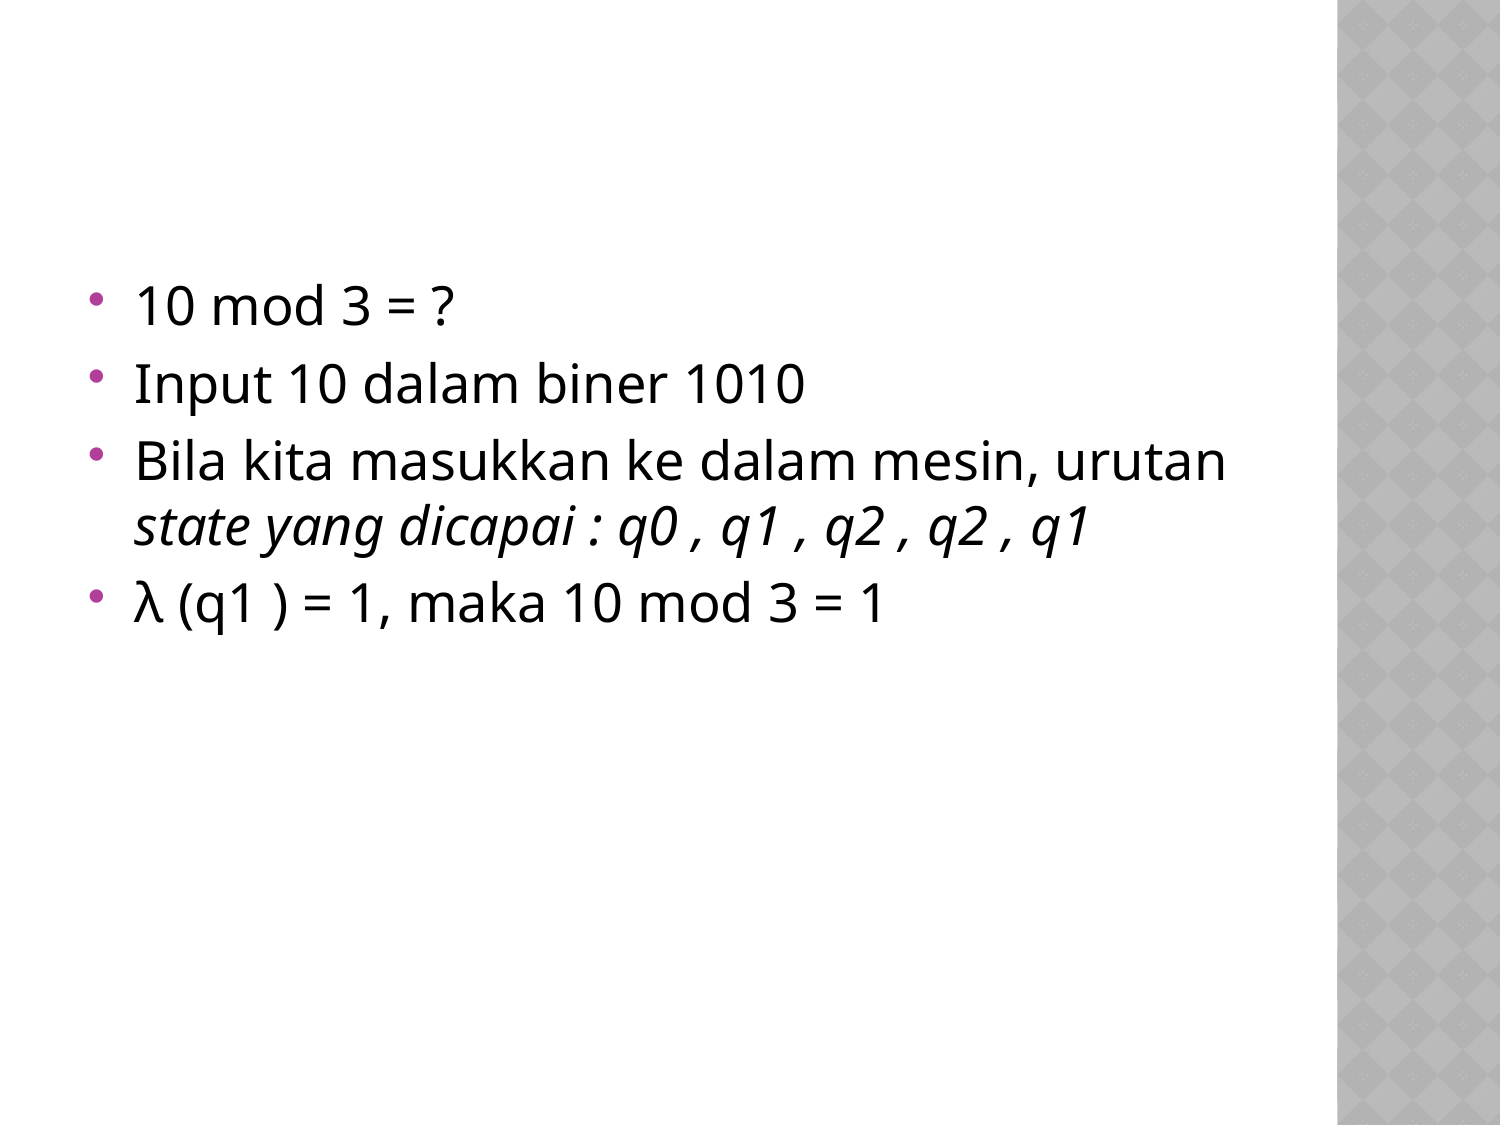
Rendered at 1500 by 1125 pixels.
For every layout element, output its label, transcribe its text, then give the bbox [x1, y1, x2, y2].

list 10 mod 3 = ? Input 10 dalam biner 1010 Bila kita masukkan ke dalam mesin, urutan state yang dicapai : q0 , q1 , q2 , q2 , q1 λ (q1 ) = 1, maka 10 mod 3 = 1 [75, 264, 1263, 1059]
